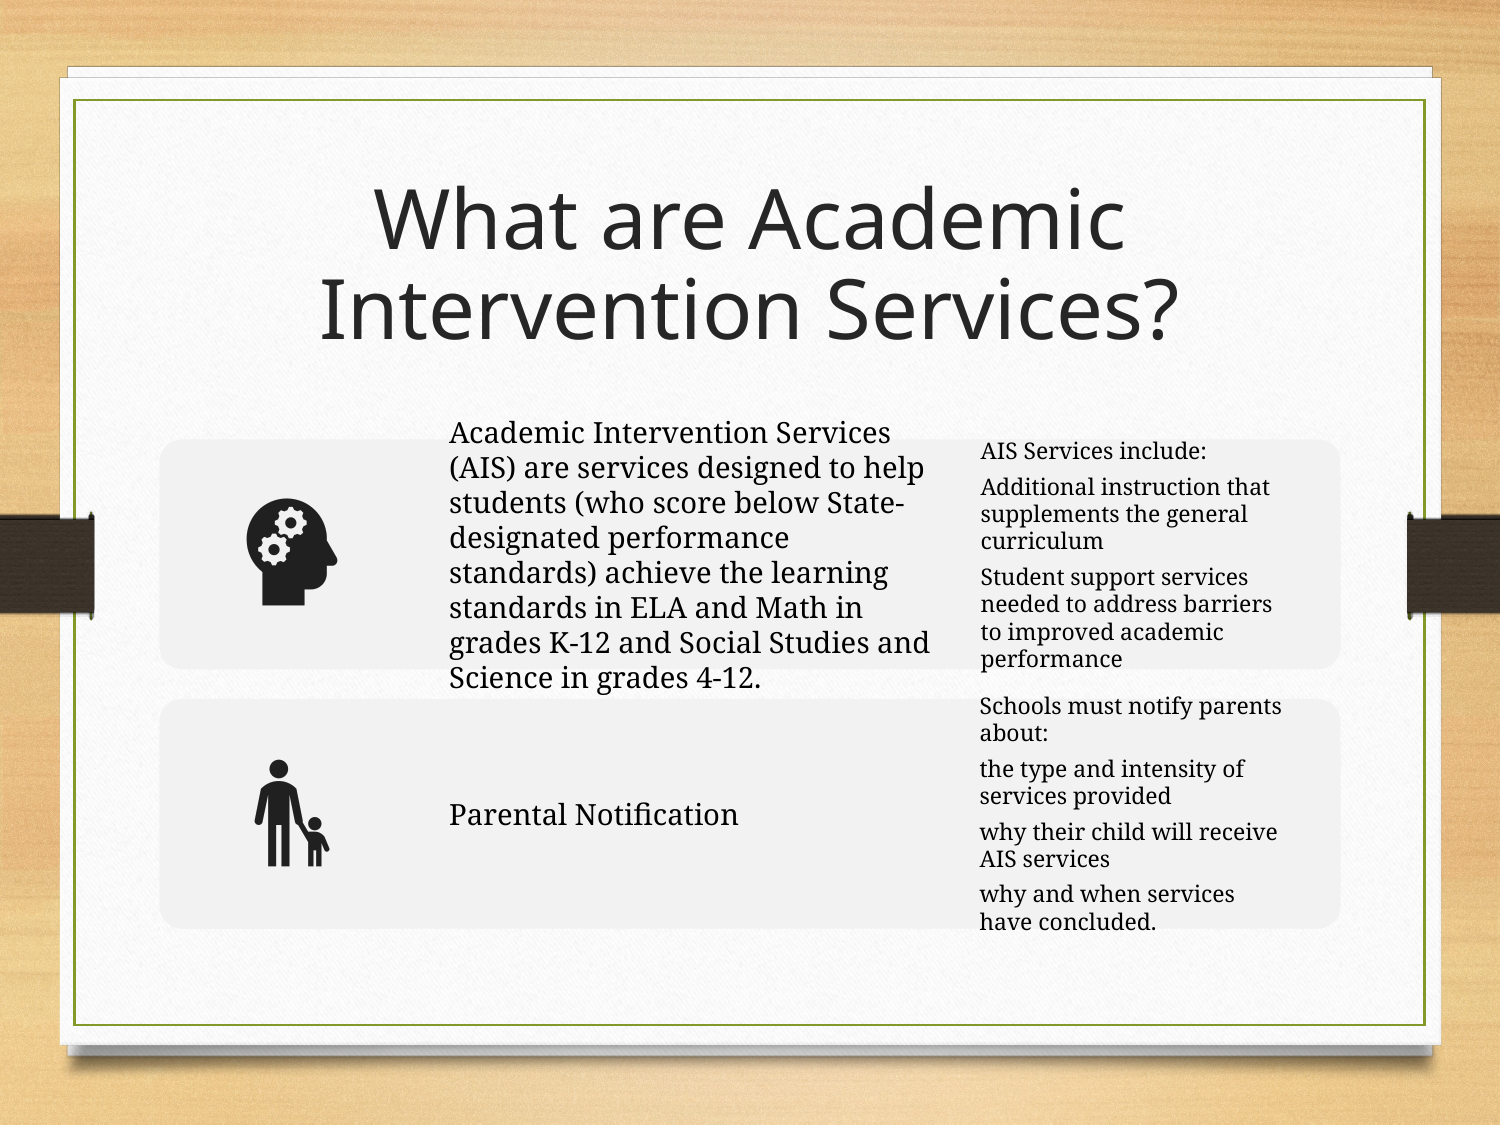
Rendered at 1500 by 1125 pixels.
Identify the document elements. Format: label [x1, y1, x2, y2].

text_box [0, 0, 1500, 1125]
list [159, 438, 1341, 929]
